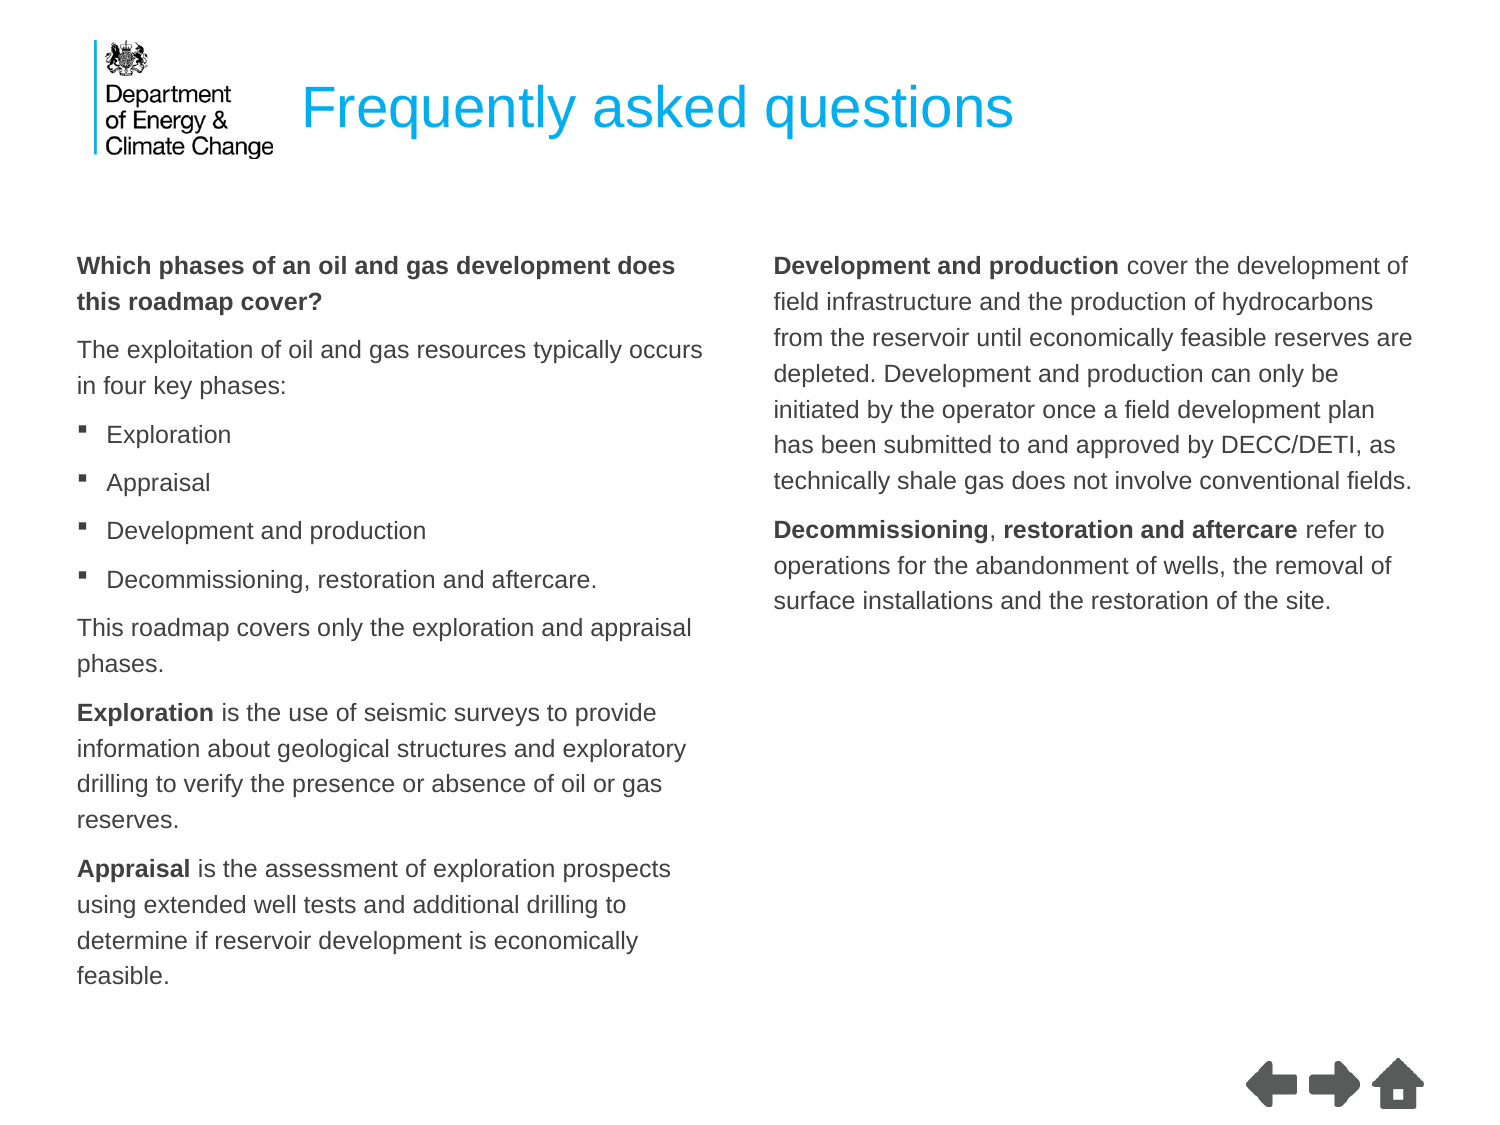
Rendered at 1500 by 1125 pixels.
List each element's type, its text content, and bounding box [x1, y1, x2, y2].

list Which phases of an oil and gas development does this roadmap cover? The exploitation of oil and gas resources typically occurs in four key phases: Exploration Appraisal Development and production Decommissioning, restoration and aftercare. This roadmap covers only the exploration and appraisal phases. Exploration is the use of seismic surveys to provide information about geological structures and exploratory drilling to verify the presence or absence of oil or gas reserves. Appraisal is the assessment of exploration prospects using extended well tests and additional drilling to determine if reservoir development is economically feasible. [76, 243, 727, 1083]
list Development and production cover the development of field infrastructure and the production of hydrocarbons from the reservoir until economically feasible reserves are depleted. Development and production can only be initiated by the operator once a field development plan has been submitted to and approved by DECC/DETI, as technically shale gas does not involve conventional fields. Decommissioning, restoration and aftercare refer to operations for the abandonment of wells, the removal of surface installations and the restoration of the site. [773, 243, 1424, 1083]
title Frequently asked questions [301, 0, 1424, 209]
picture [1309, 1060, 1360, 1107]
picture [94, 40, 273, 159]
picture [1246, 1060, 1297, 1107]
picture [1372, 1058, 1424, 1110]
